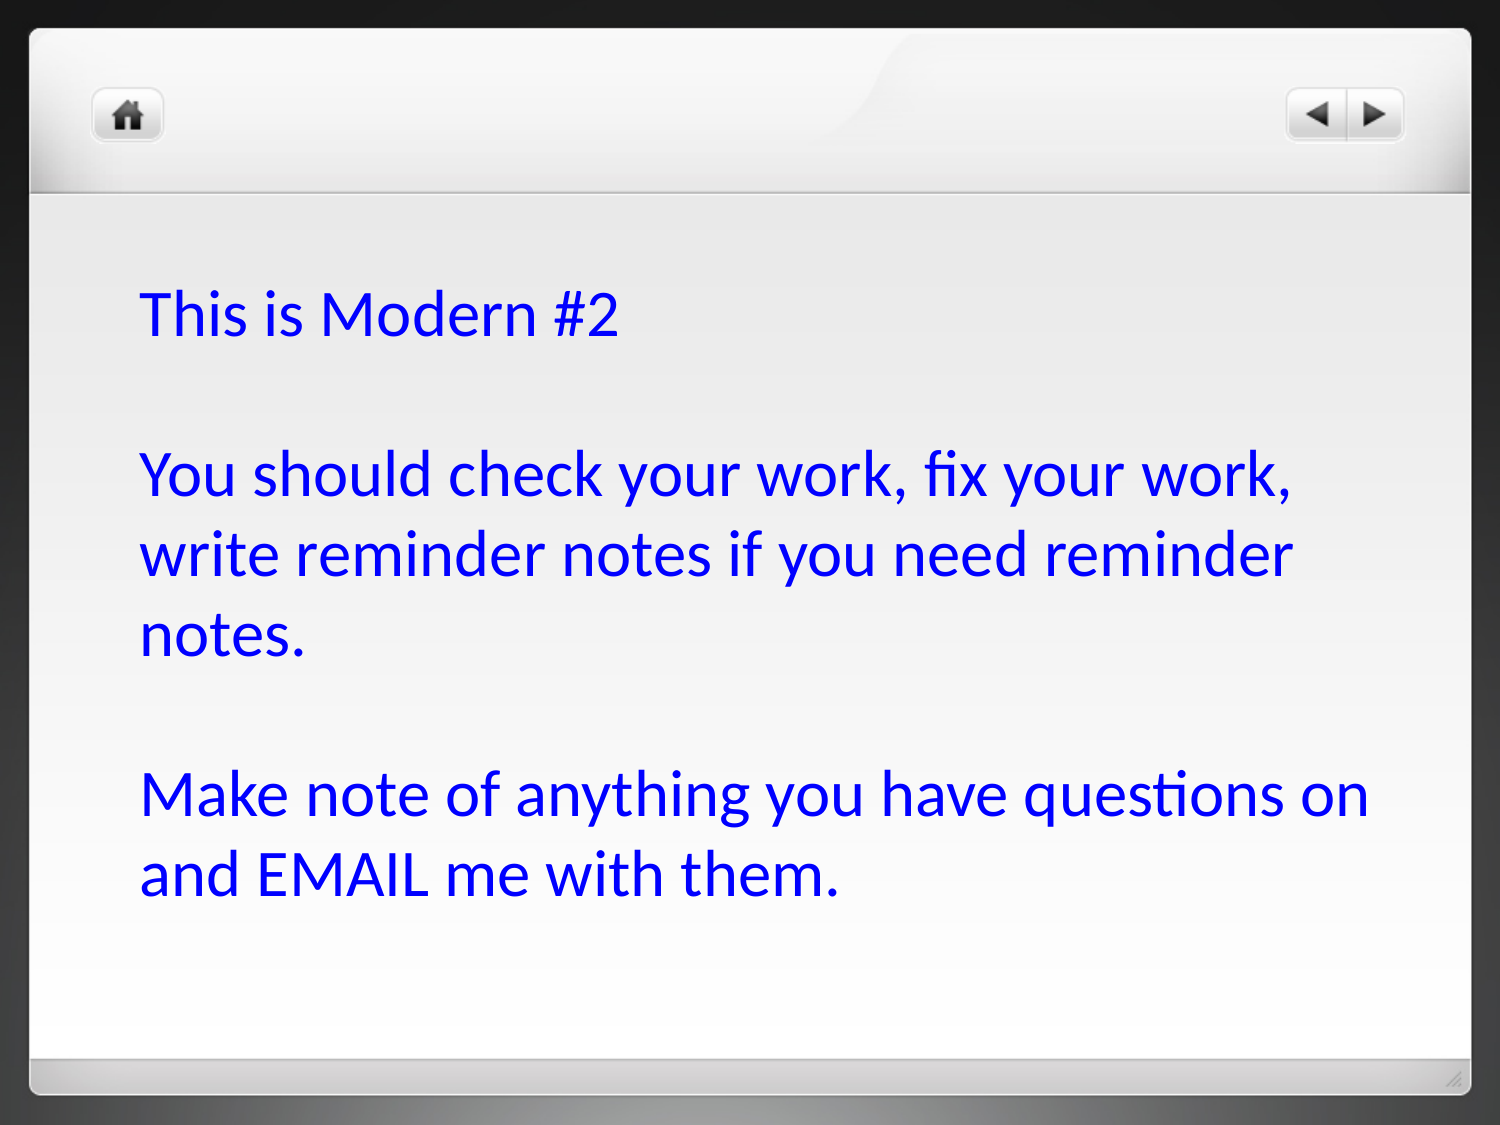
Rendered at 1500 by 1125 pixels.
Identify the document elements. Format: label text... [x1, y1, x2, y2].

picture [0, 0, 1500, 1125]
text_box This is Modern #2 You should check your work, fix your work, write reminder notes if you need reminder notes. Make note of anything you have questions on and EMAIL me with them. [124, 262, 1389, 917]
